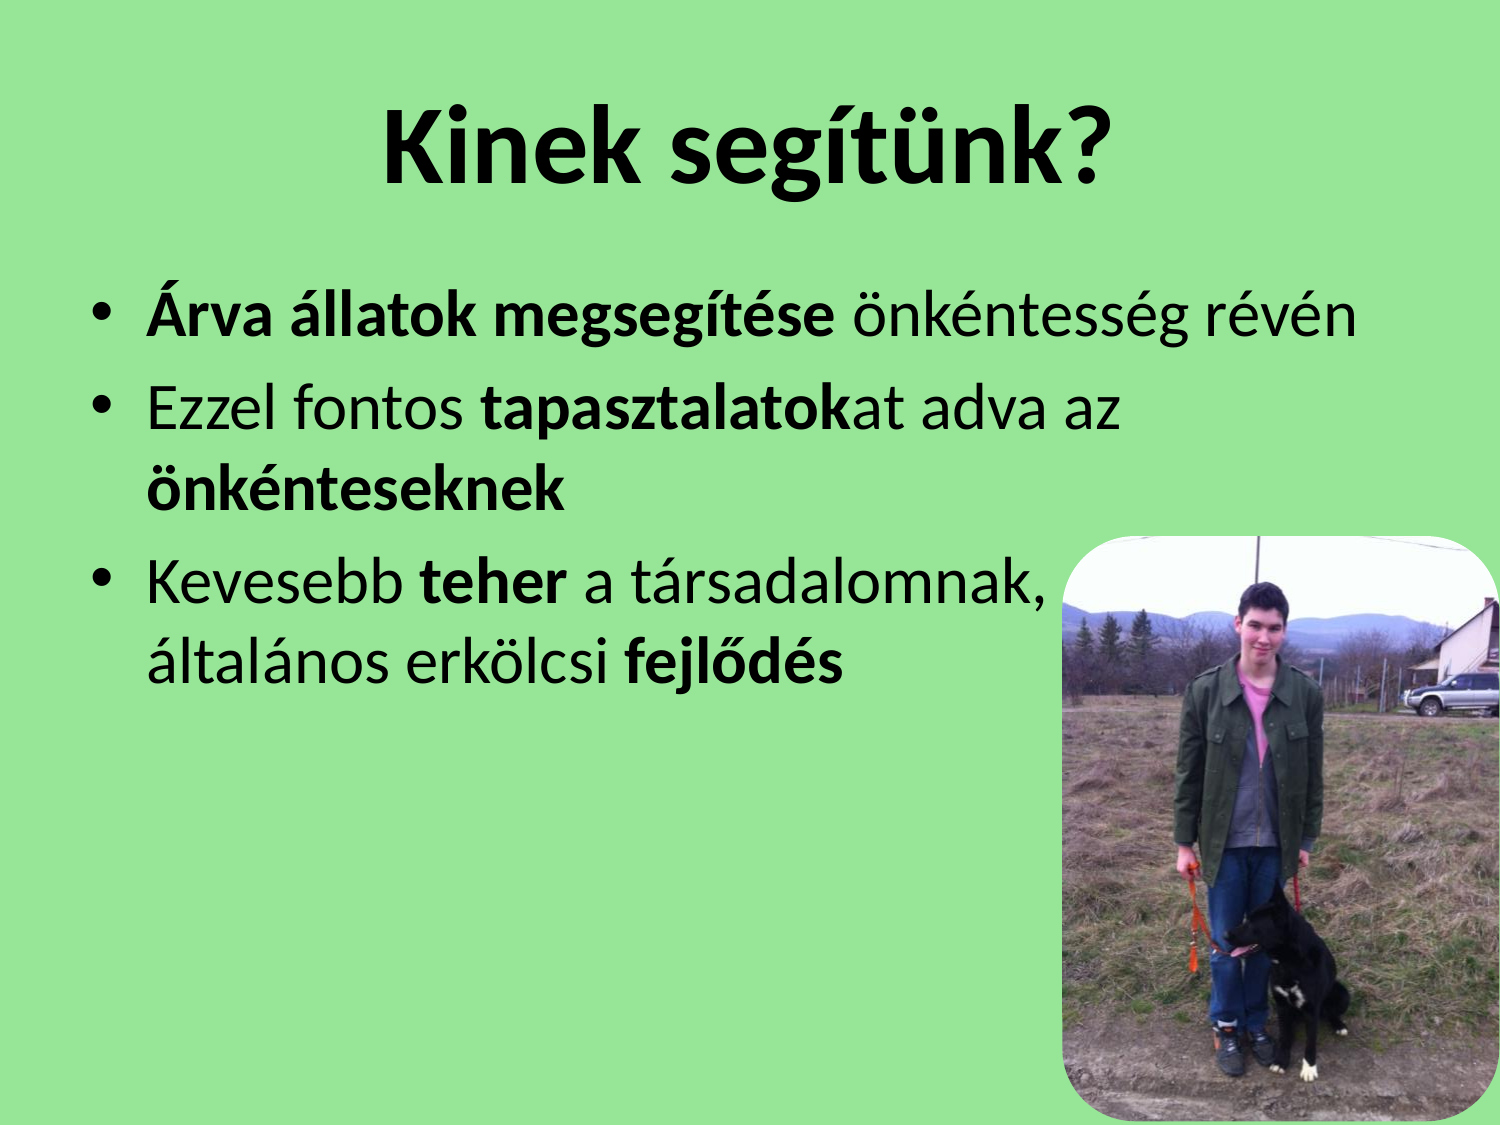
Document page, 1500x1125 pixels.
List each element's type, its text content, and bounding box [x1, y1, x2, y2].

picture [987, 536, 1500, 1122]
list Árva állatok megsegítése önkéntesség révén Ezzel fontos tapasztalatokat adva az önkénteseknek Kevesebb teher a társadalomnak, általános erkölcsi fejlődés [75, 262, 1425, 1005]
title Kinek segítünk? [75, 45, 1425, 233]
